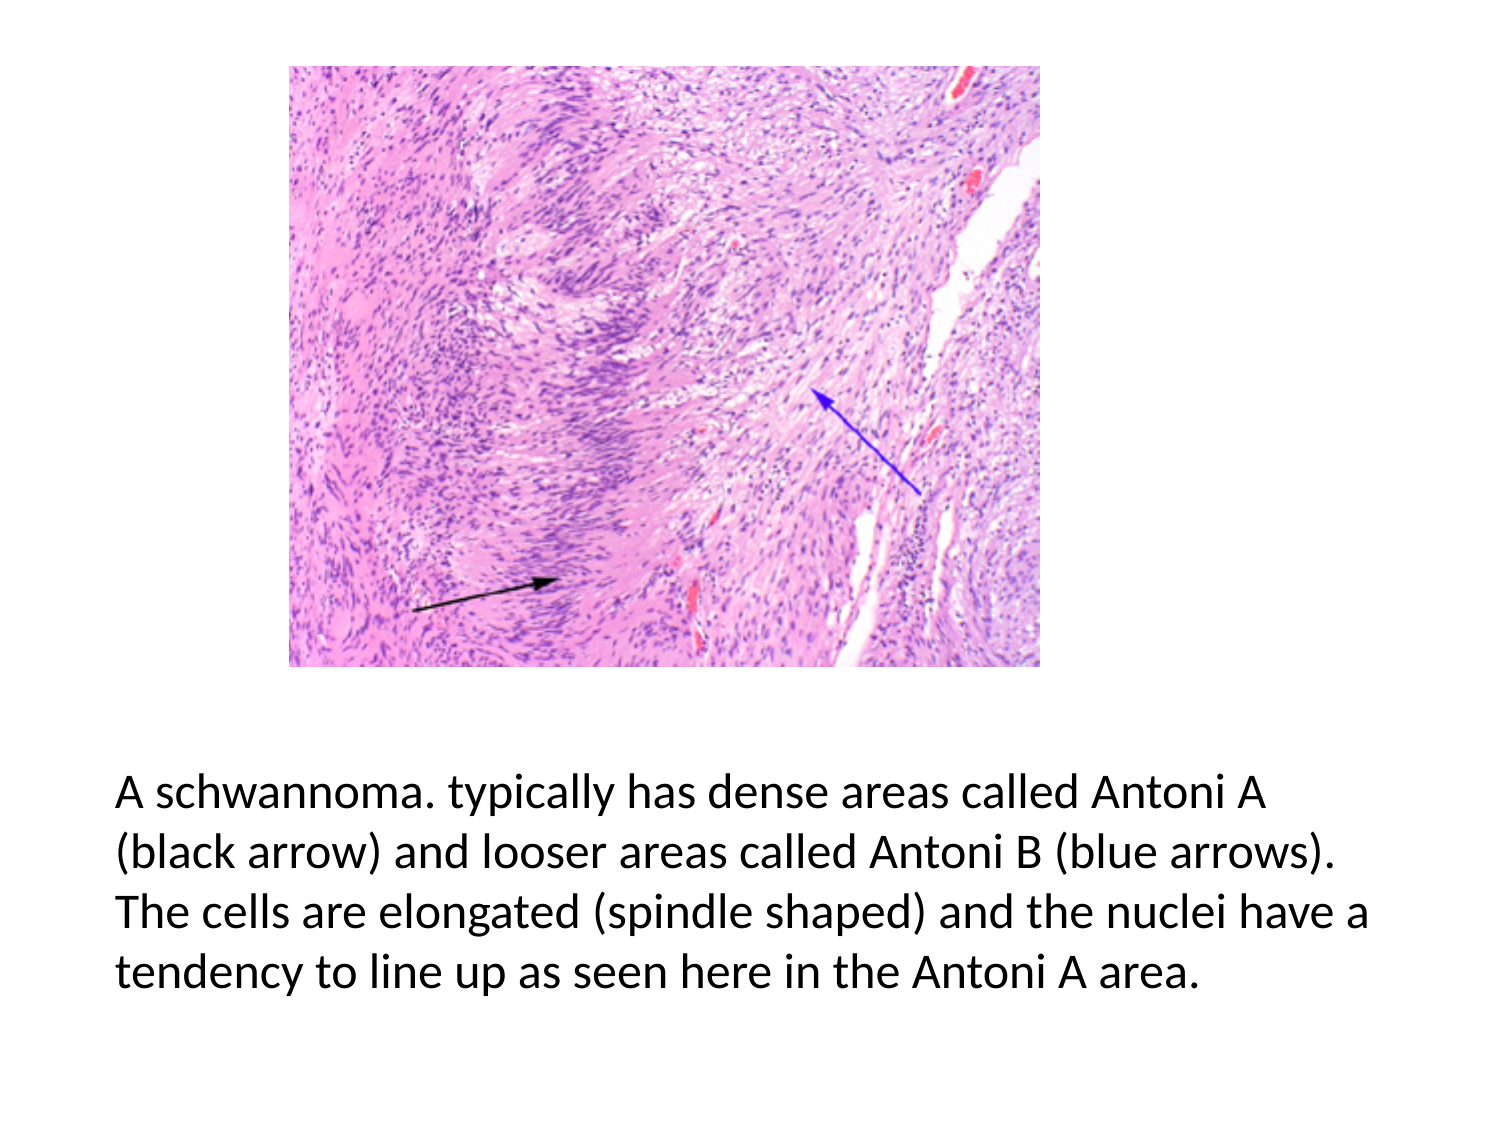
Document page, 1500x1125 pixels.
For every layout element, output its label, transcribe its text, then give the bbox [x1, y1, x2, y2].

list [288, 66, 1040, 667]
text_box A schwannoma. typically has dense areas called Antoni A (black arrow) and looser areas called Antoni B (blue arrows). The cells are elongated (spindle shaped) and the nuclei have a tendency to line up as seen here in the Antoni A area. [100, 751, 1412, 1007]
